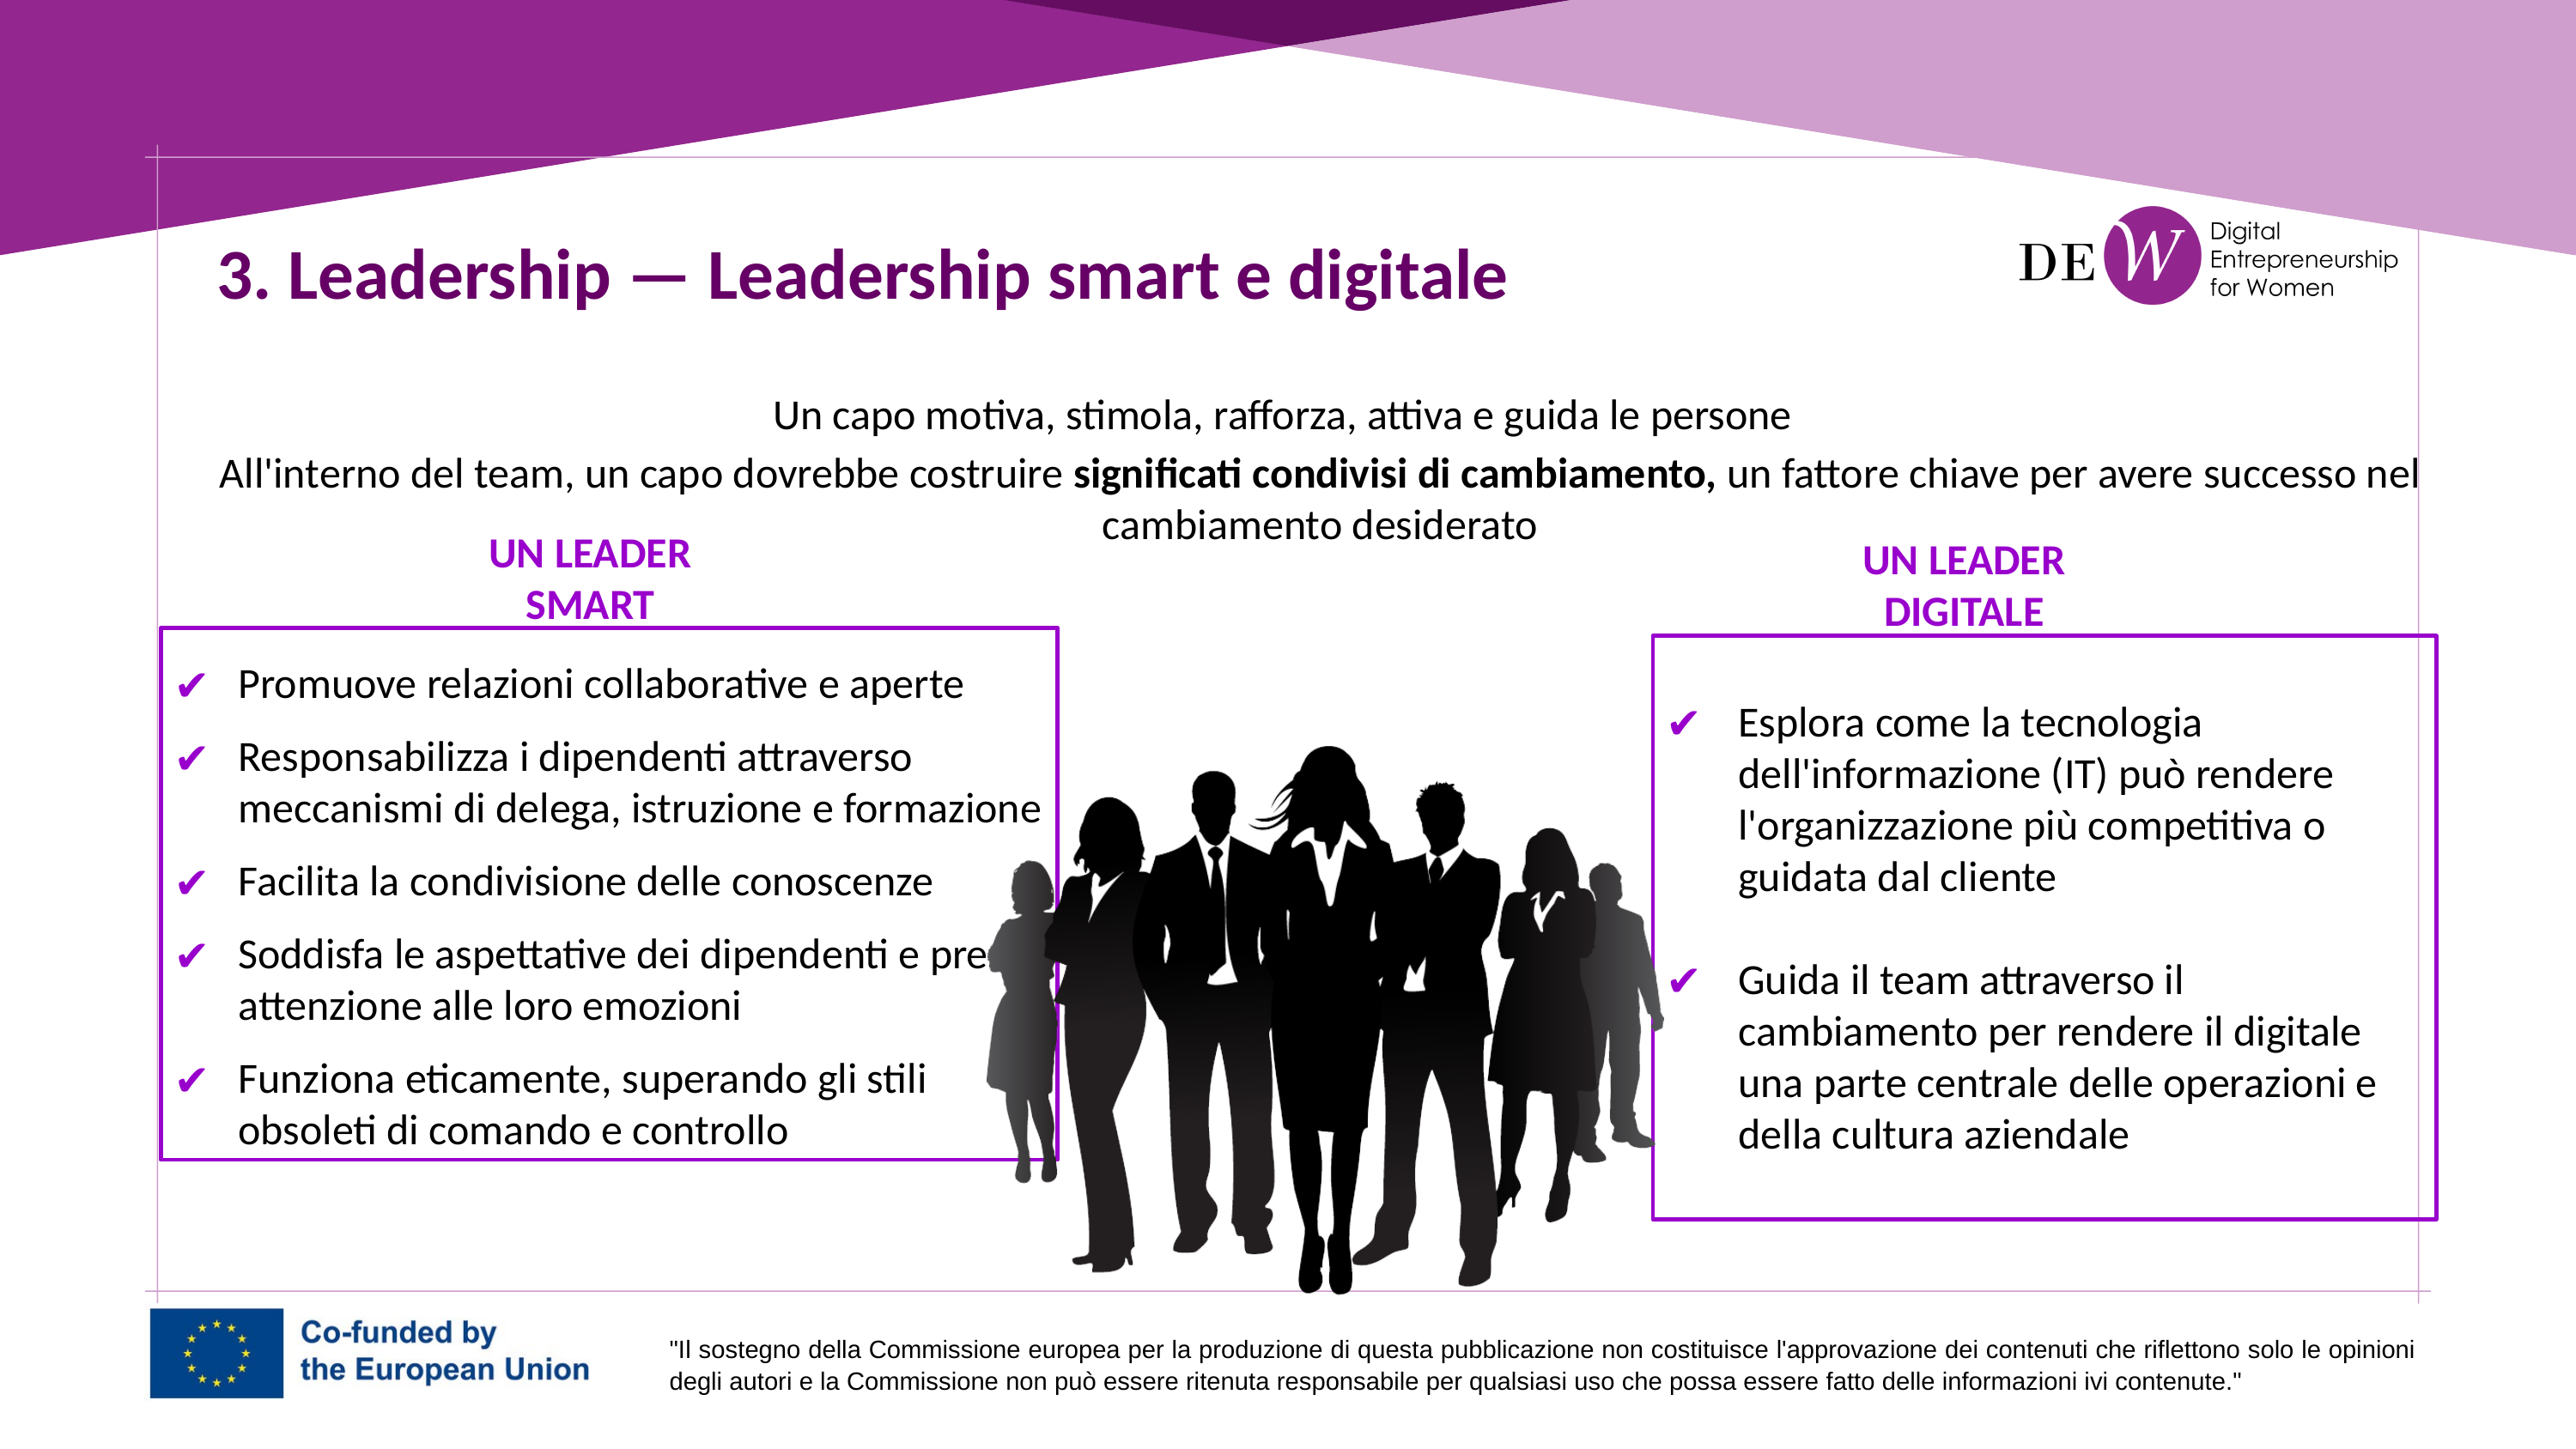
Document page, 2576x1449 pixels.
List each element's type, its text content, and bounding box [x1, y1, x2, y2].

text_box 3. Leadership — Leadership smart e digitale [204, 221, 1965, 320]
picture [2017, 206, 2405, 305]
text_box Un capo motiva, stimola, rafforza, attiva e guida le persone [161, 379, 2404, 445]
picture [986, 745, 1664, 1297]
text_box Promuove relazioni collaborative e aperte Responsabilizza i dipendenti attraverso meccanismi di delega, istruzione e formazione Facilita la condivisione delle conoscenze Soddisfa le aspettative dei dipendenti e presta attenzione alle loro emozioni Funziona eticamente, superando gli stili obsoleti di comando e controllo [161, 627, 1058, 1161]
text_box Esplora come la tecnologia dell'informazione (IT) può rendere l'organizzazione più competitiva o guidata dal cliente Guida il team attraverso il cambiamento per rendere il digitale una parte centrale delle operazioni e della cultura aziendale [1653, 635, 2437, 1220]
picture [144, 1303, 596, 1403]
text_box All'interno del team, un capo dovrebbe costruire significati condivisi di cambiamento, un fattore chiave per avere successo nel cambiamento desiderato [204, 438, 2437, 555]
text_box UN LEADER SMART [420, 518, 761, 635]
text_box UN LEADER DIGITALE [1789, 524, 2140, 641]
